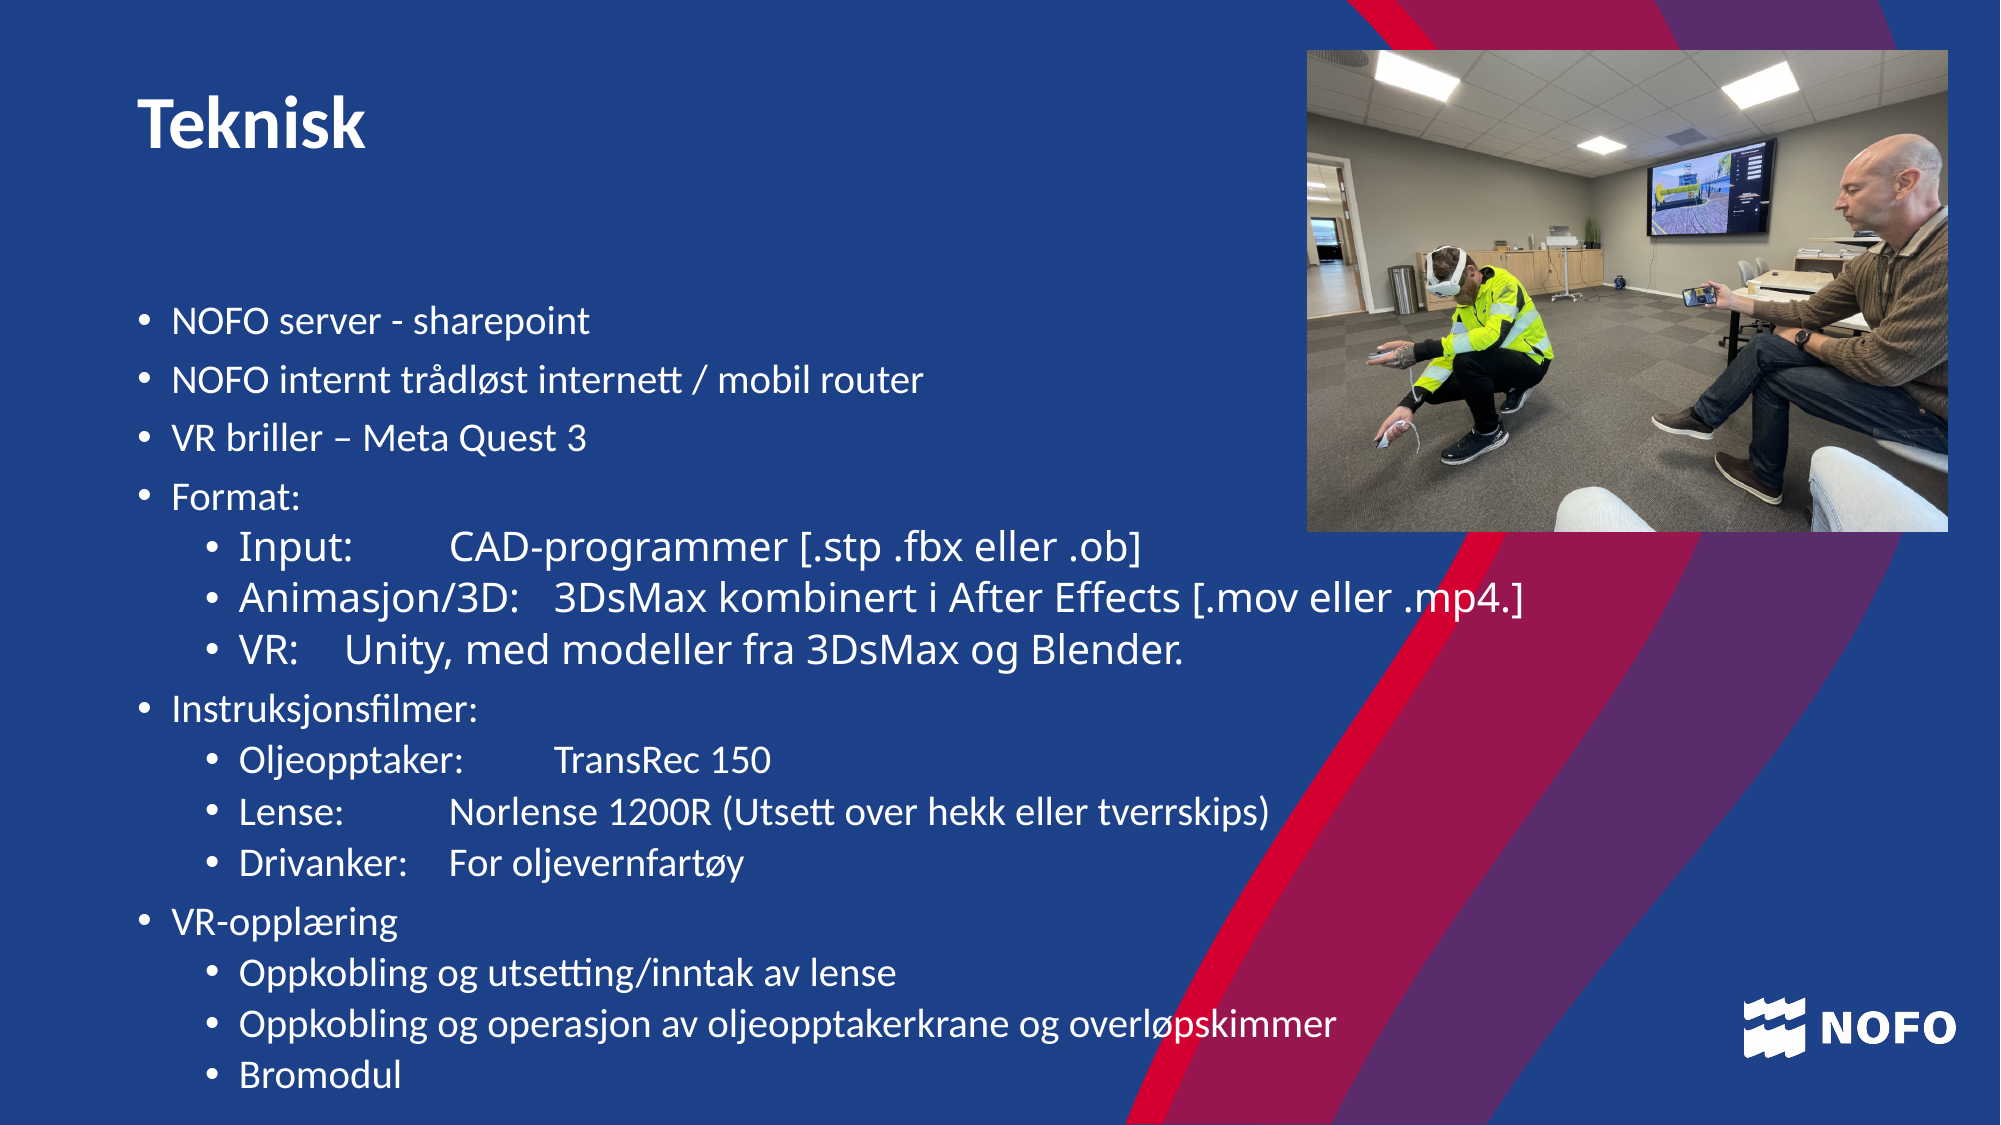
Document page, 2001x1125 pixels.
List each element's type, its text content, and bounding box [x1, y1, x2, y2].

picture [1100, 0, 2000, 1125]
list NOFO server - sharepoint NOFO internt trådløst internett / mobil router VR briller – Meta Quest 3 Format: Input: CAD-programmer [.stp .fbx eller .ob] Animasjon/3D: 3DsMax kombinert i After Effects [.mov eller .mp4.] VR: Unity, med modeller fra 3DsMax og Blender. Instruksjonsfilmer: Oljeopptaker: TransRec 150 Lense: Norlense 1200R (Utsett over hekk eller tverrskips) Drivanker: For oljevernfartøy VR-opplæring Oppkobling og utsetting/inntak av lense Oppkobling og operasjon av oljeopptakerkrane og overløpskimmer Bromodul [137, 299, 1863, 1102]
title Teknisk [137, 83, 1307, 166]
